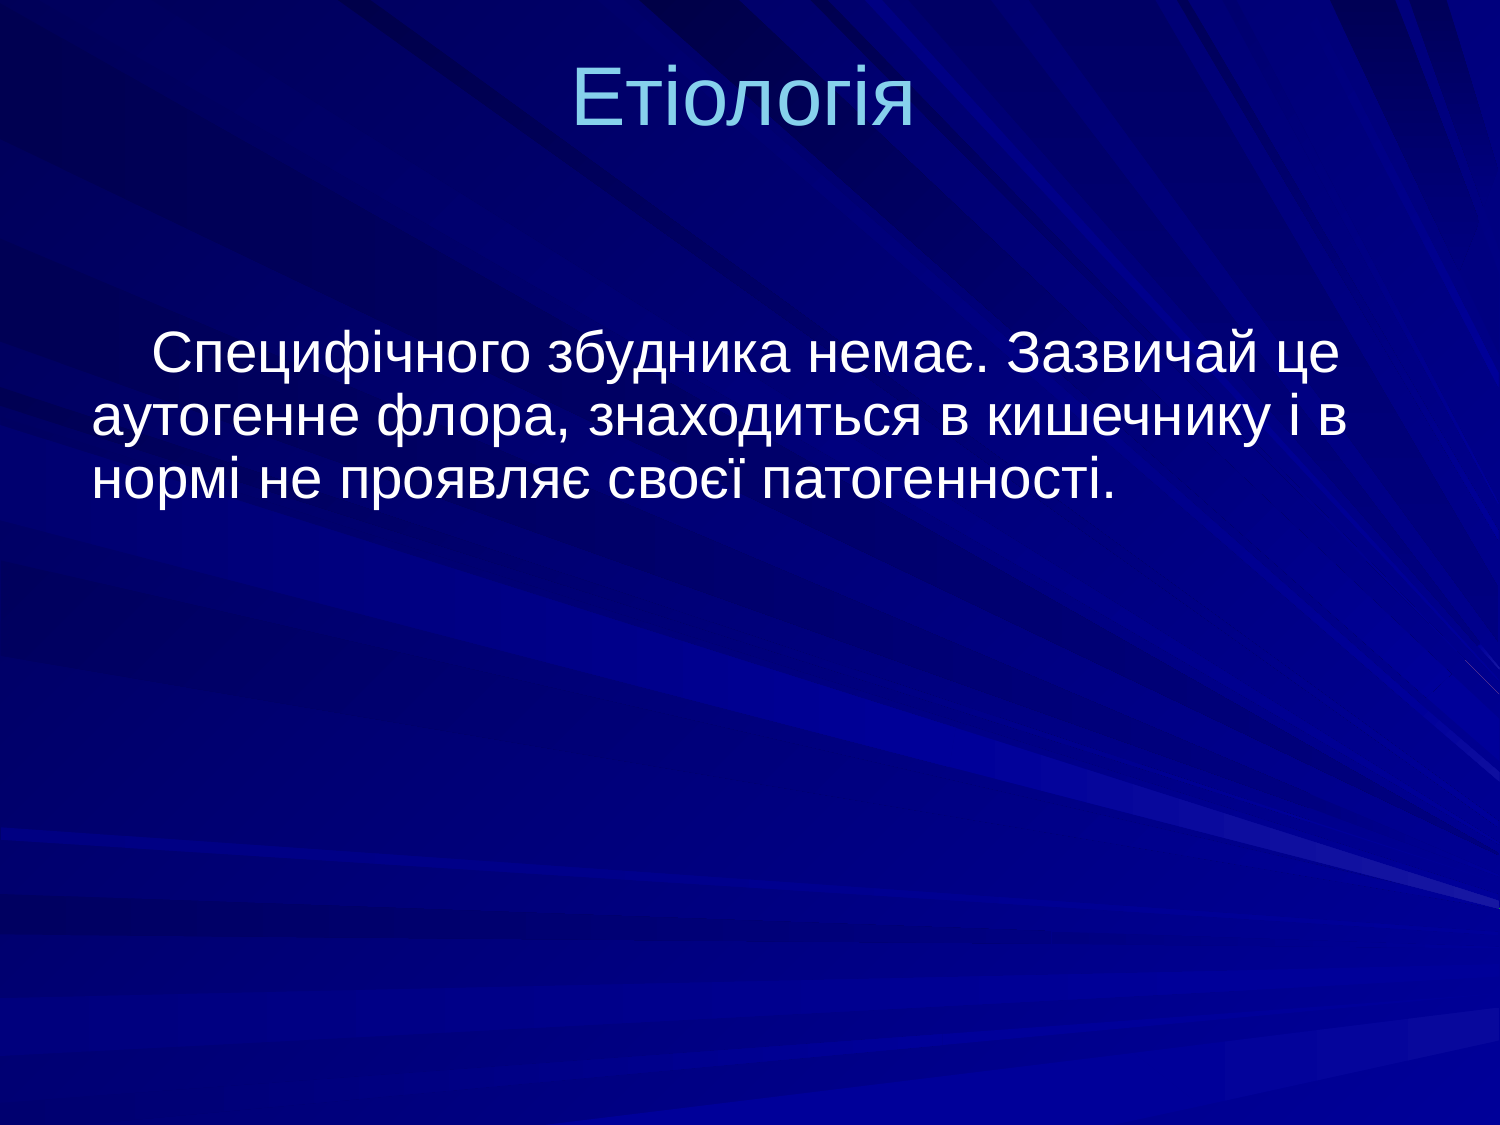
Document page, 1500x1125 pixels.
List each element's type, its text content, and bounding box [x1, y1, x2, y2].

list Специфічного збудника немає. Зазвичай це аутогенне флора, знаходиться в кишечнику і в нормі не проявляє своєї патогенності. [76, 314, 1447, 1059]
title Етіологія [75, 45, 1412, 138]
